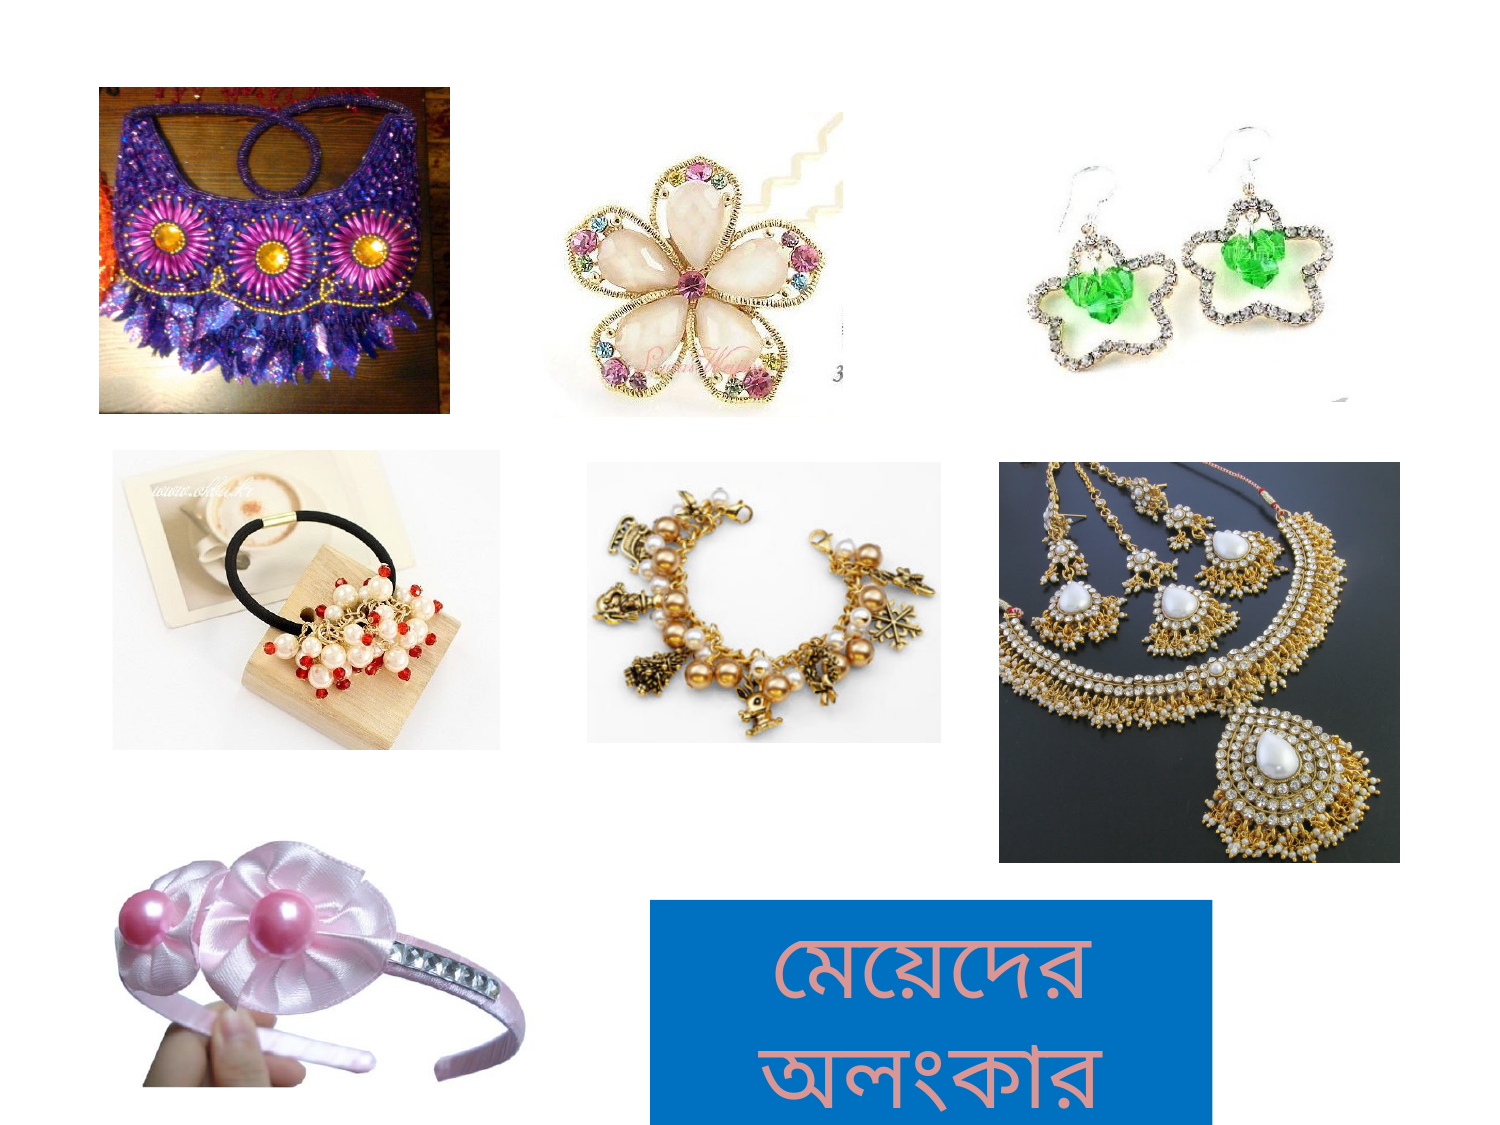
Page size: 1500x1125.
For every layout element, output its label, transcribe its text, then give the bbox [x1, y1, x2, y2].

picture [1012, 112, 1351, 403]
picture [87, 814, 538, 1088]
picture [112, 449, 501, 751]
picture [524, 112, 844, 417]
picture [999, 462, 1401, 863]
text_box মেয়েদের অলংকার [650, 899, 1213, 1125]
picture [99, 87, 451, 415]
picture [587, 462, 941, 743]
